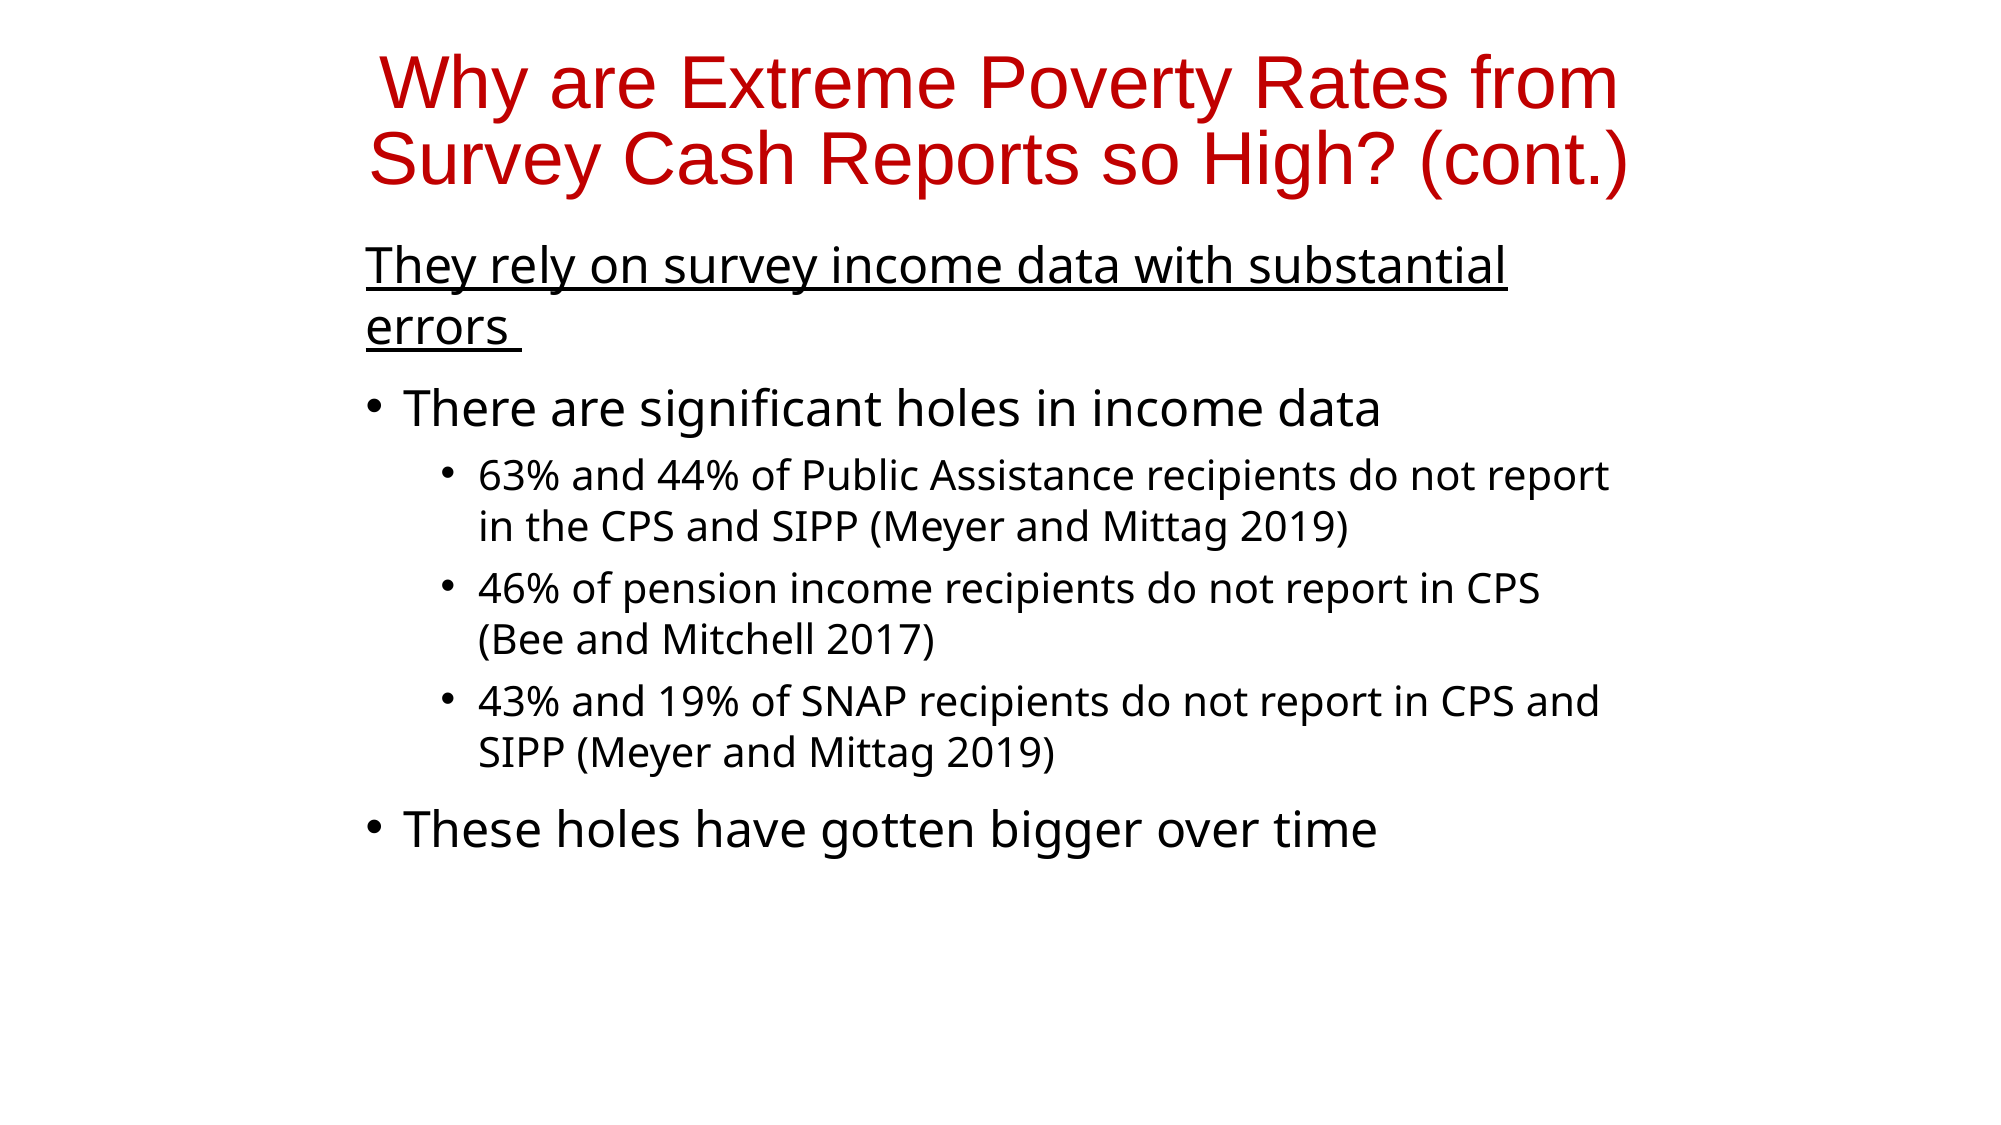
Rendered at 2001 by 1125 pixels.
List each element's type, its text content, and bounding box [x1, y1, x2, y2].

list They rely on survey income data with substantial errors There are significant holes in income data 63% and 44% of Public Assistance recipients do not report in the CPS and SIPP (Meyer and Mittag 2019) 46% of pension income recipients do not report in CPS (Bee and Mitchell 2017) 43% and 19% of SNAP recipients do not report in CPS and SIPP (Meyer and Mittag 2019) These holes have gotten bigger over time [350, 226, 1645, 1100]
text_box Why are Extreme Poverty Rates from Survey Cash Reports so High? (cont.) [353, 28, 1647, 219]
